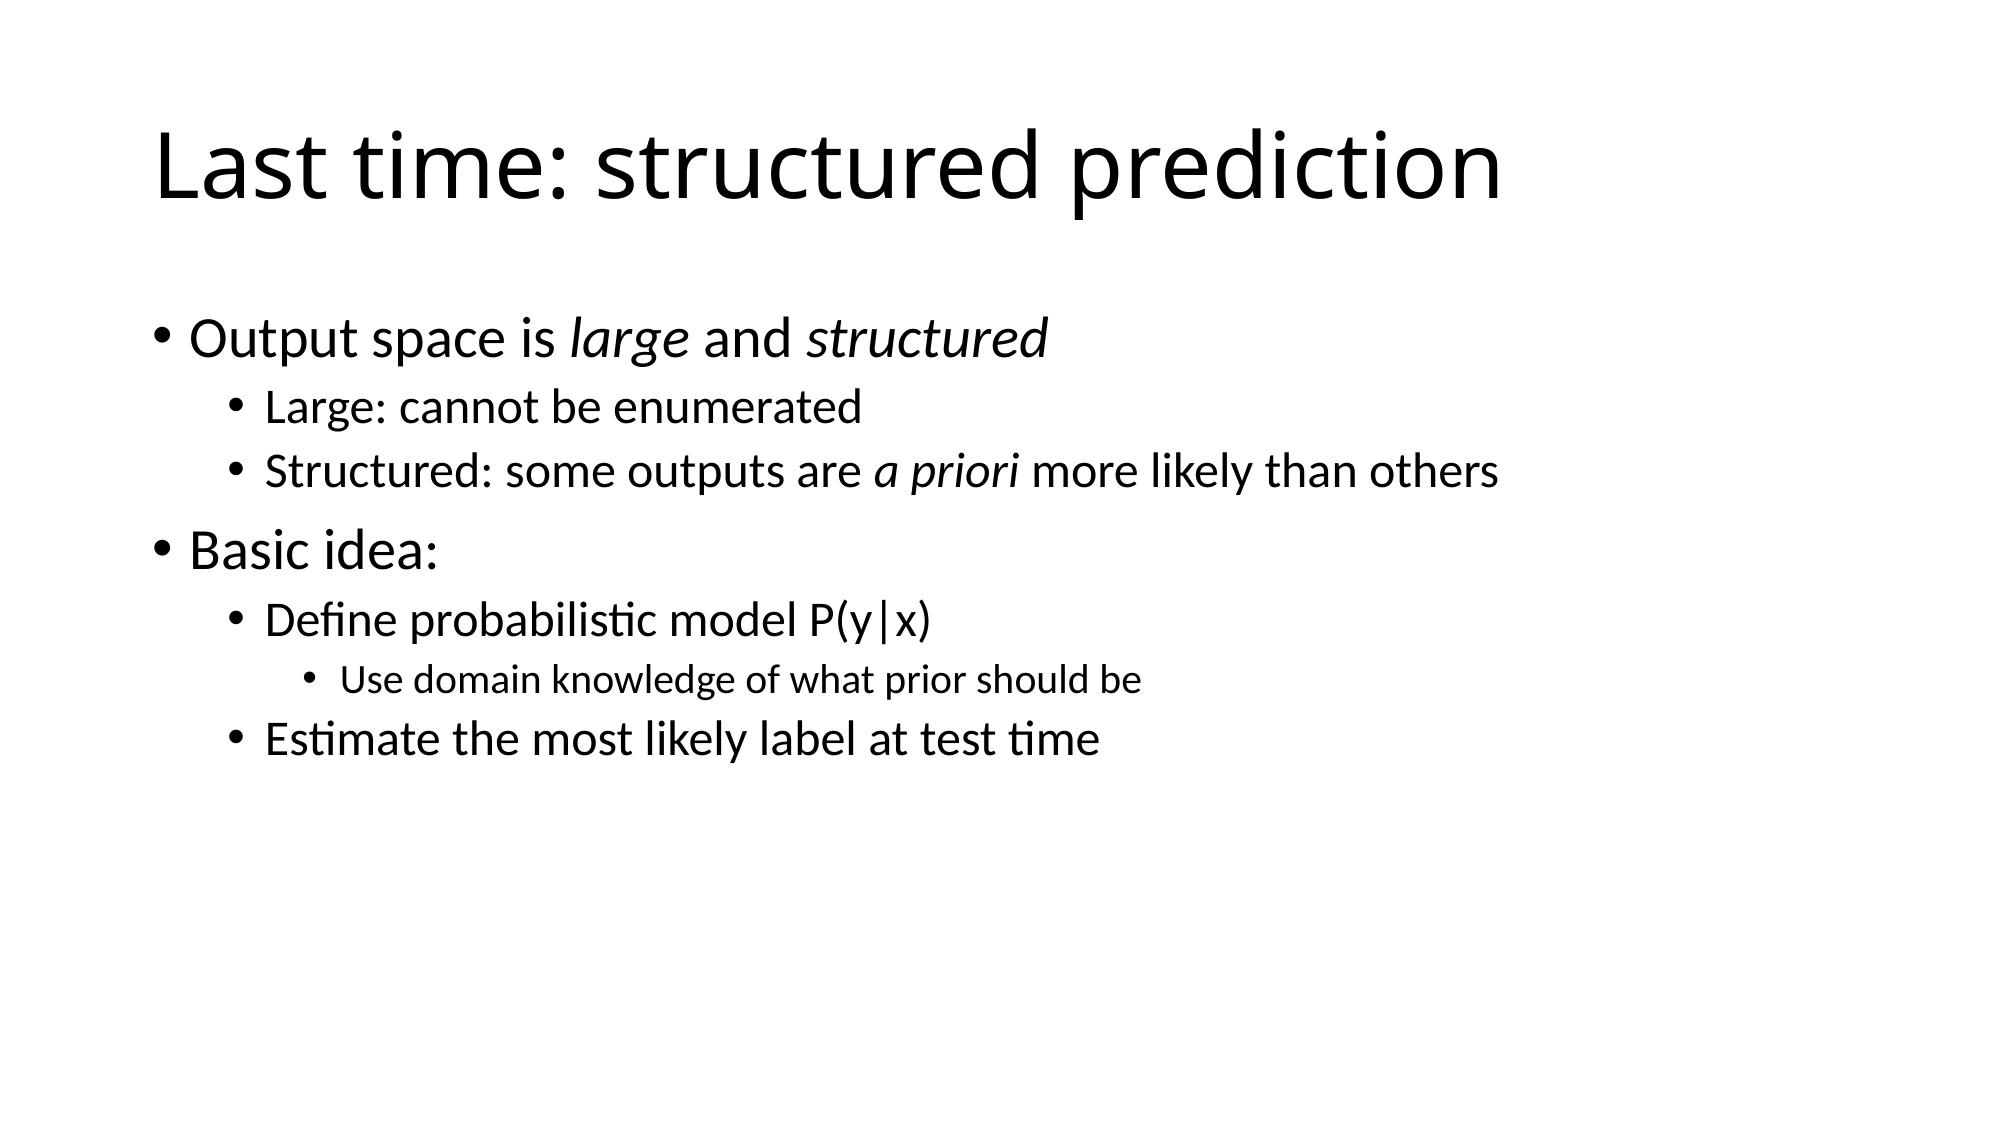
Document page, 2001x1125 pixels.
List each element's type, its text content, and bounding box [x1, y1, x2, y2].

title Last time: structured prediction [137, 59, 1863, 278]
